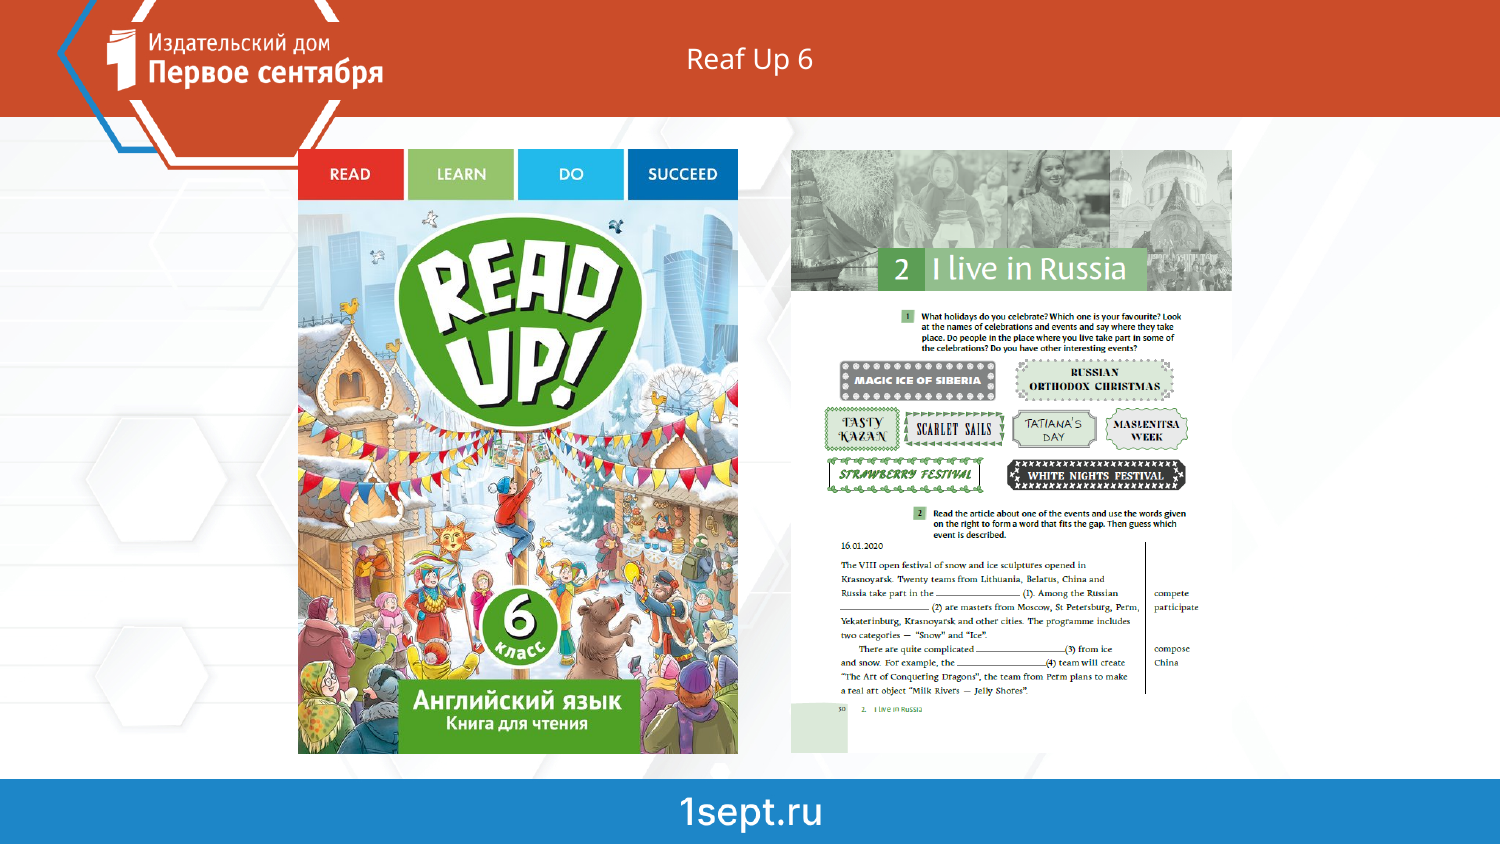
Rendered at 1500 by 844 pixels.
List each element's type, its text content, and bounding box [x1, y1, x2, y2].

title Reaf Up 6 [75, 33, 1425, 83]
picture [0, 0, 1500, 844]
